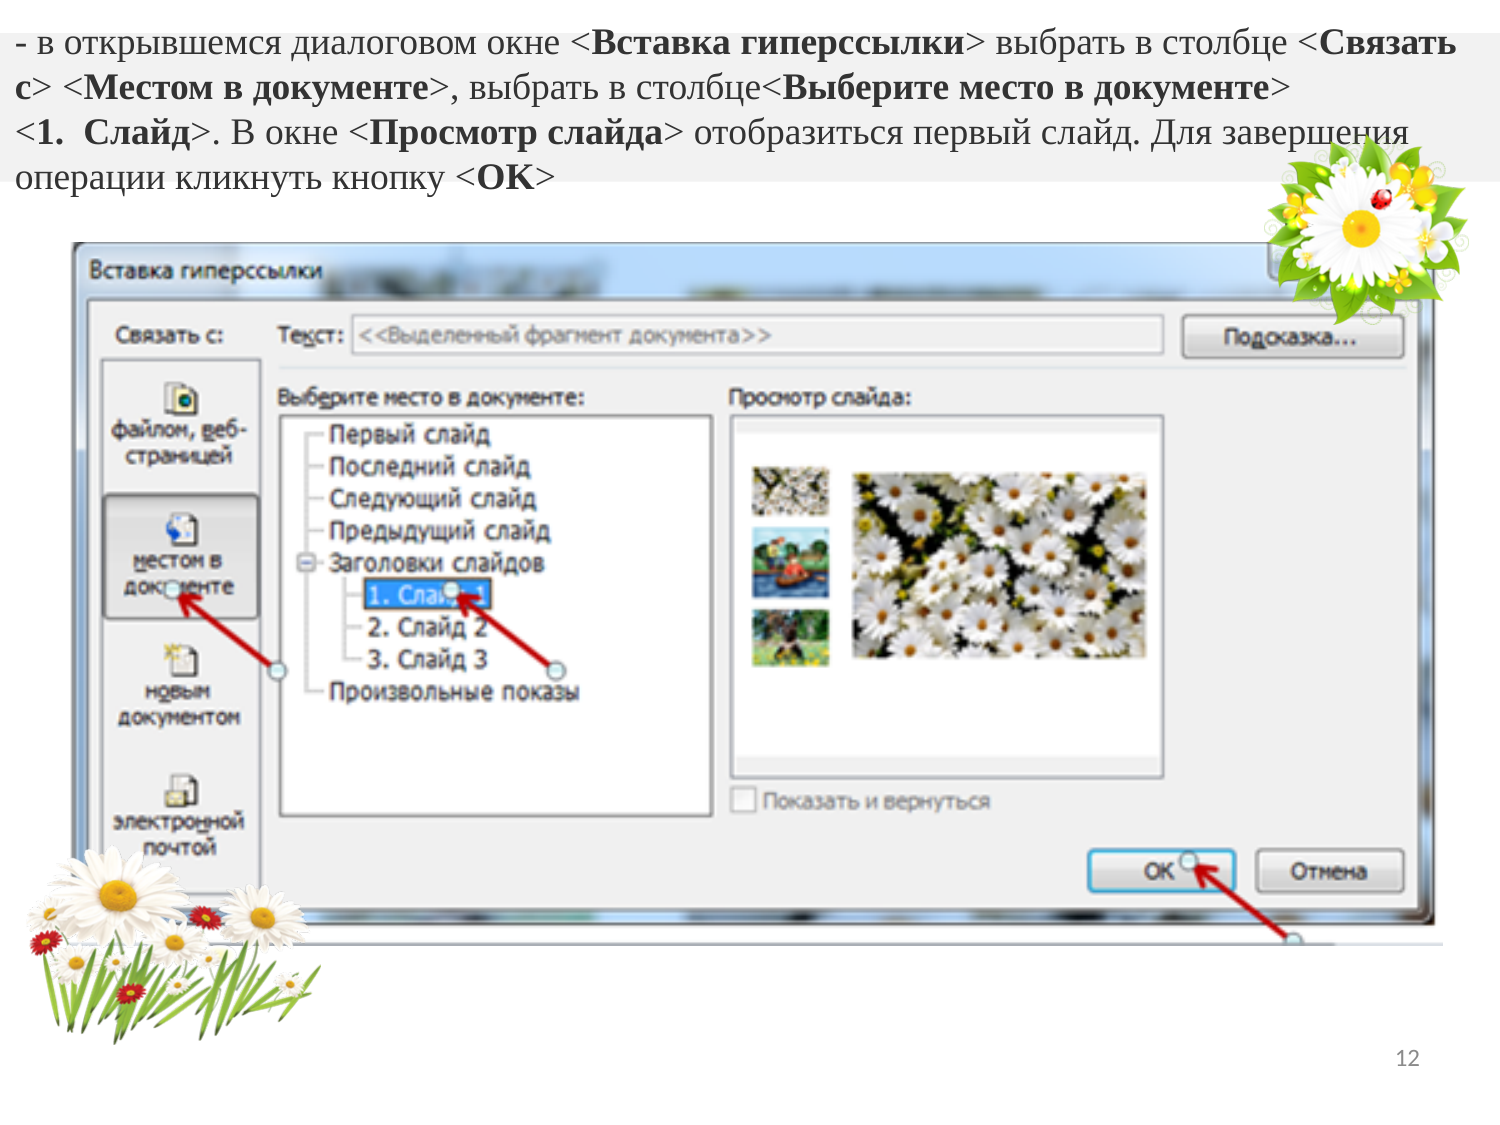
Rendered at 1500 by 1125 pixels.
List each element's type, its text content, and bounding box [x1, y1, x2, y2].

slide_number 12 [1097, 1026, 1436, 1086]
text_box - в открывшемся диалоговом окне <Вставка гиперссылки> выбрать в столбце <Связать с> <Местом в документе>, выбрать в столбце<Выберите место в документе> <1. Cлайд>. В окне <Просмотр слайда> отобразиться первый слайд. Для завершения операции кликнуть кнопку <OK> [0, 32, 1500, 183]
picture [26, 133, 1469, 1045]
